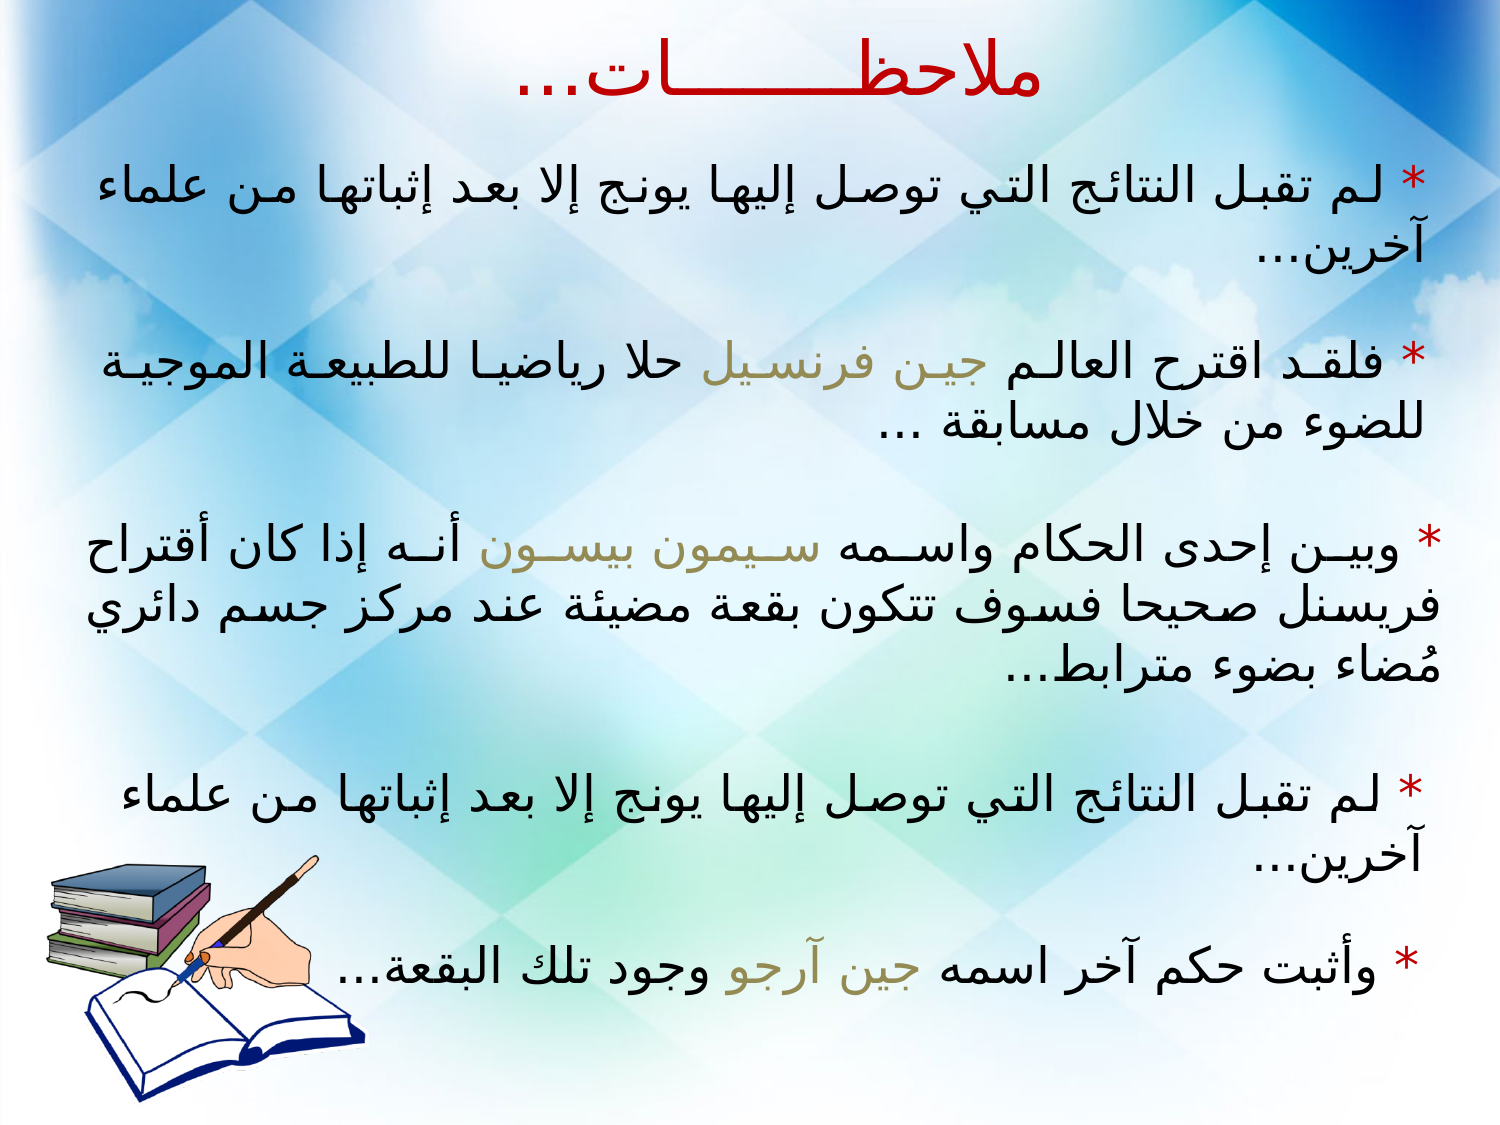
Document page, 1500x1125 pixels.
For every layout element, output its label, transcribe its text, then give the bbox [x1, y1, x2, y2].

text_box * لم تقبل النتائج التي توصل إليها يونج إلا بعد إثباتها من علماء آخرين... [105, 754, 1439, 889]
text_box * وأثبت حكم آخر اسمه جين آرجو وجود تلك البقعة... [373, 925, 1435, 1001]
text_box * لم تقبل النتائج التي توصل إليها يونج إلا بعد إثباتها من علماء آخرين... [82, 144, 1442, 280]
text_box * وبين إحدى الحكام واسمه سيمون بيسون أنه إذا كان أقتراح فريسنل صحيحا فسوف تتكون بقعة مضيئة عند مركز جسم دائري مُضاء بضوء مترابط... [70, 503, 1458, 699]
picture [0, 0, 1500, 1125]
text_box * فلقد اقترح العالم جين فرنسيل حلا رياضيا للطبيعة الموجية للضوء من خلال مسابقة ... [85, 320, 1442, 456]
text_box ملاحظــــــــات... [304, 12, 1231, 118]
